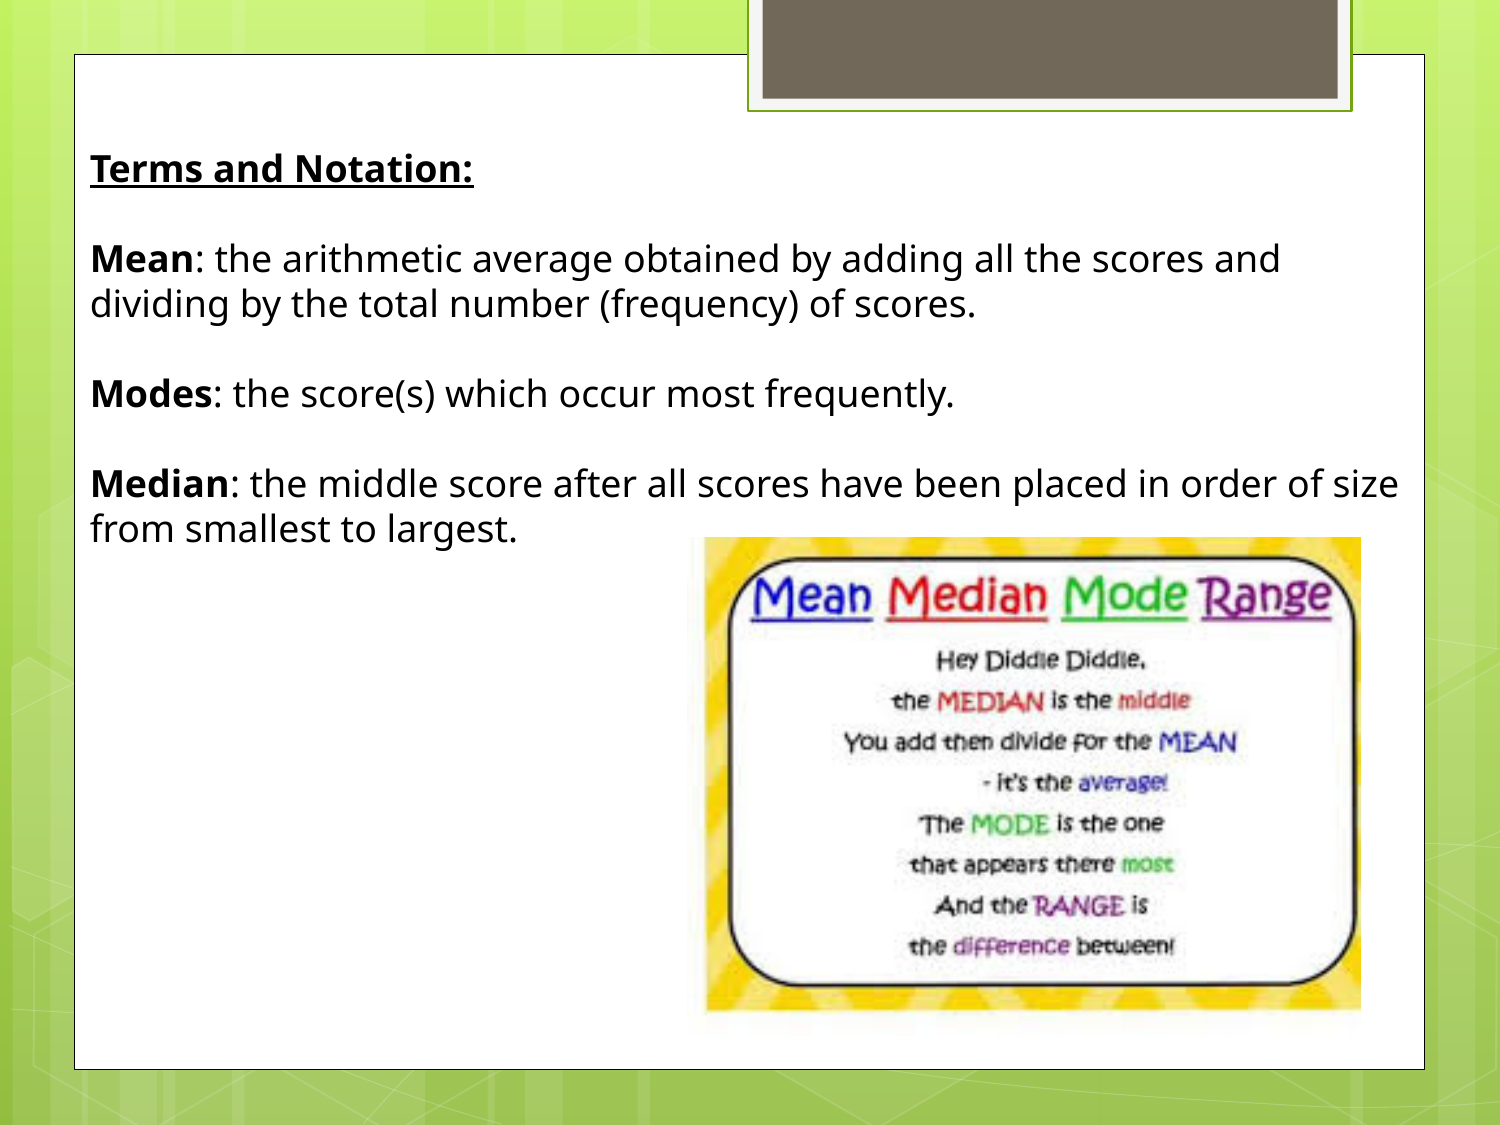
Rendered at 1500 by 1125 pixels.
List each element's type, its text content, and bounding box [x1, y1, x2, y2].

picture [687, 537, 1362, 1042]
text_box Terms and Notation: Mean: the arithmetic average obtained by adding all the scores and dividing by the total number (frequency) of scores. Modes: the score(s) which occur most frequently. Median: the middle score after all scores have been placed in order of size from smallest to largest. [74, 137, 1425, 648]
